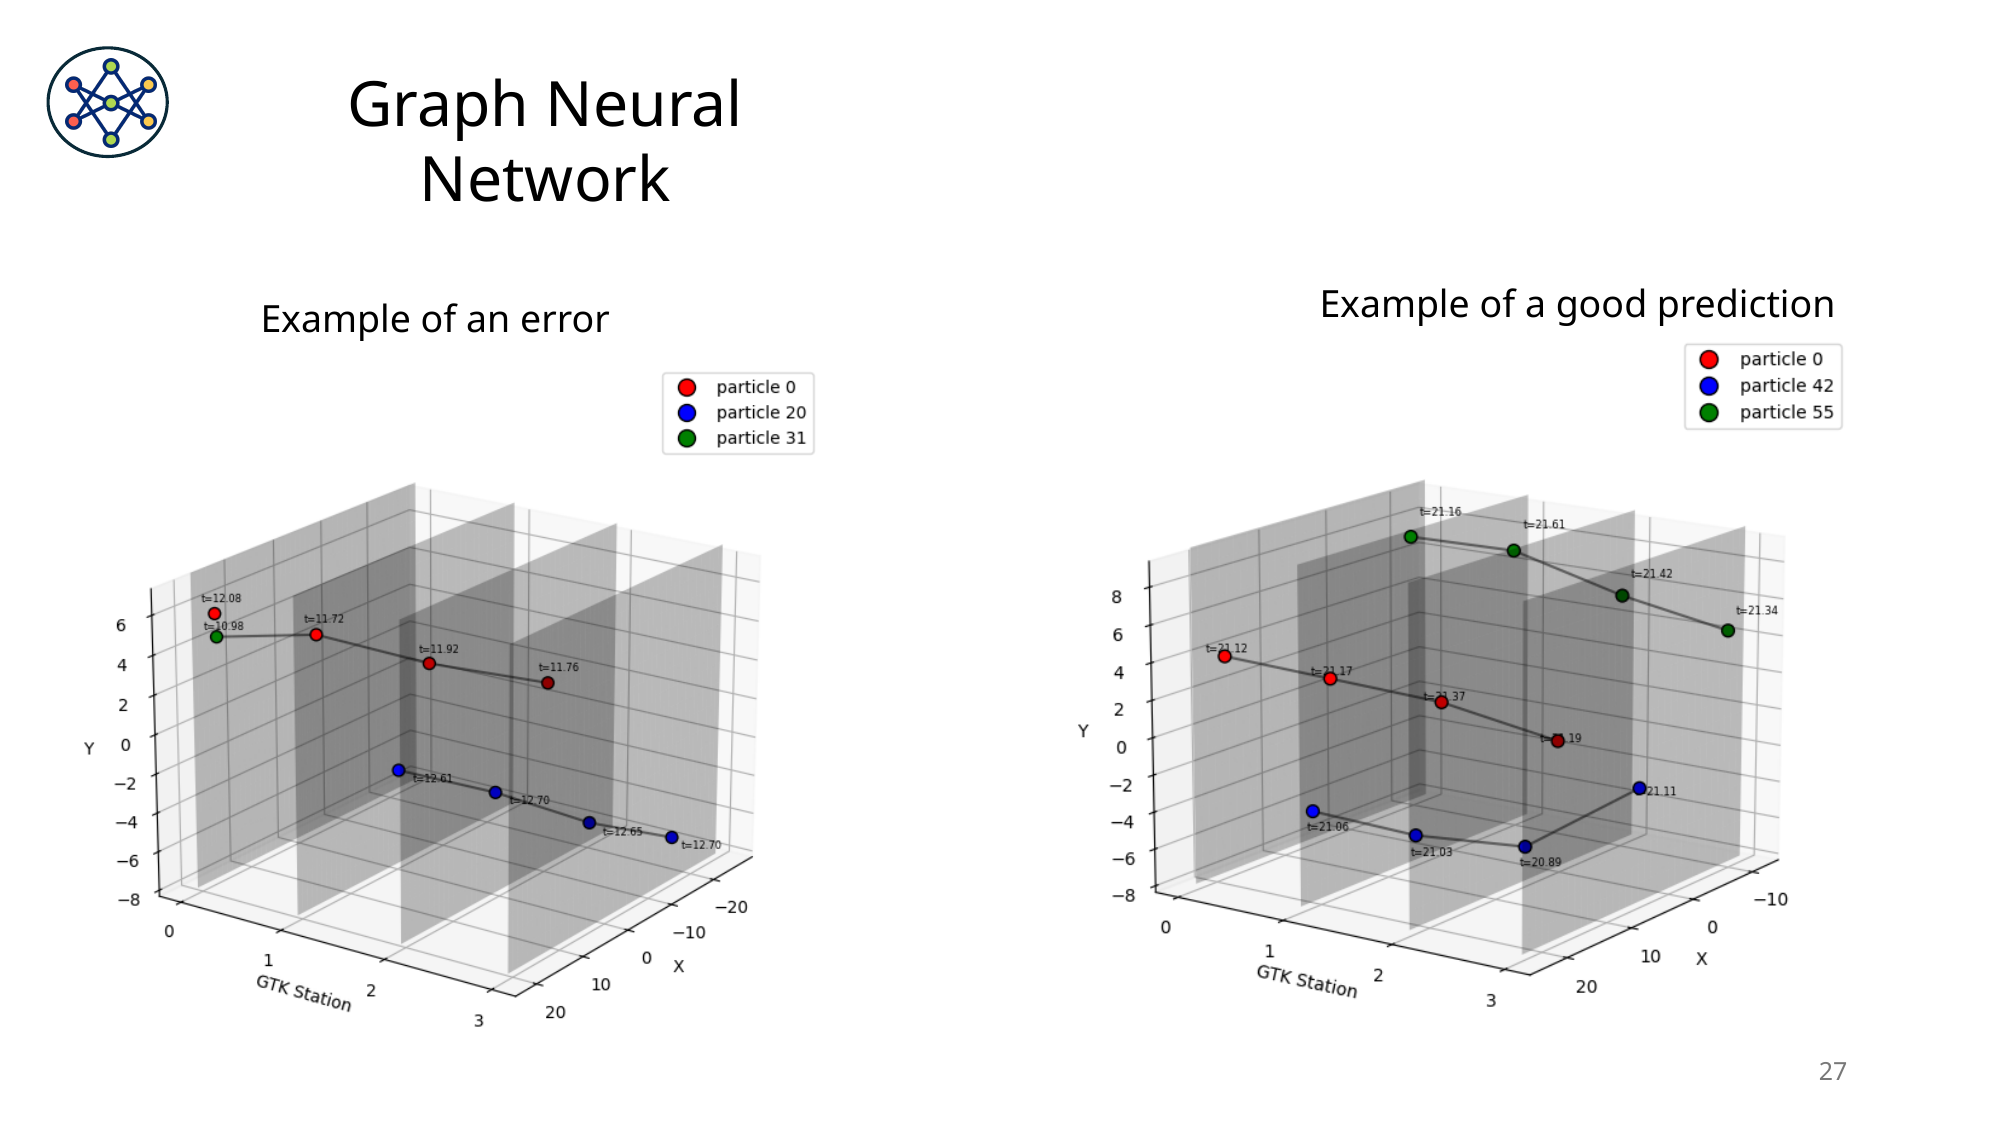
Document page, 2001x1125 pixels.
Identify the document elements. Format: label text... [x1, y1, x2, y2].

picture [65, 363, 834, 1044]
text_box Example of a good prediction [1304, 272, 1883, 333]
text_box Example of an error [245, 287, 824, 348]
slide_number 27 [1412, 1044, 1863, 1103]
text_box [47, 47, 168, 157]
text_box Graph Neural Network [206, 56, 885, 222]
picture [1058, 333, 1863, 1044]
